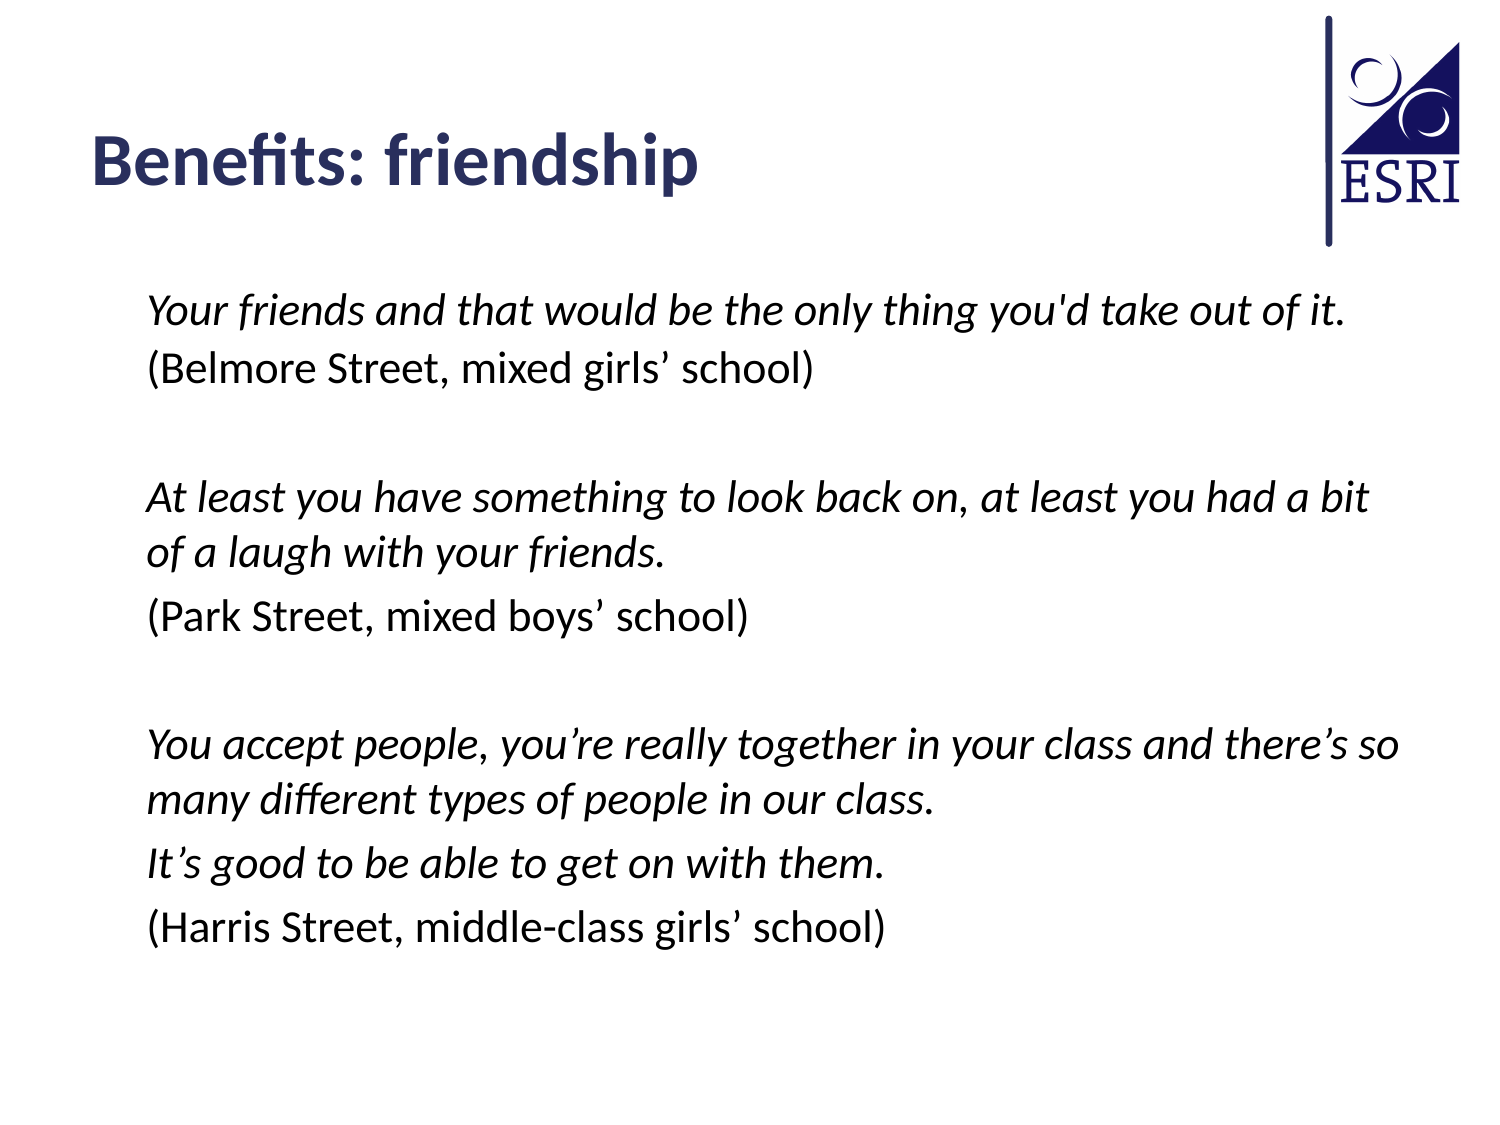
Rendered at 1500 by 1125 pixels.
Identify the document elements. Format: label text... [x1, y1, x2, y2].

list Your friends and that would be the only thing you'd take out of it. (Belmore Street, mixed girls’ school) At least you have something to look back on, at least you had a bit of a laugh with your friends. (Park Street, mixed boys’ school) You accept people, you’re really together in your class and there’s so many different types of people in our class. It’s good to be able to get on with them. (Harris Street, middle-class girls’ school) [74, 255, 1426, 1071]
picture [1339, 40, 1461, 208]
title Benefits: friendship [76, 65, 1315, 209]
